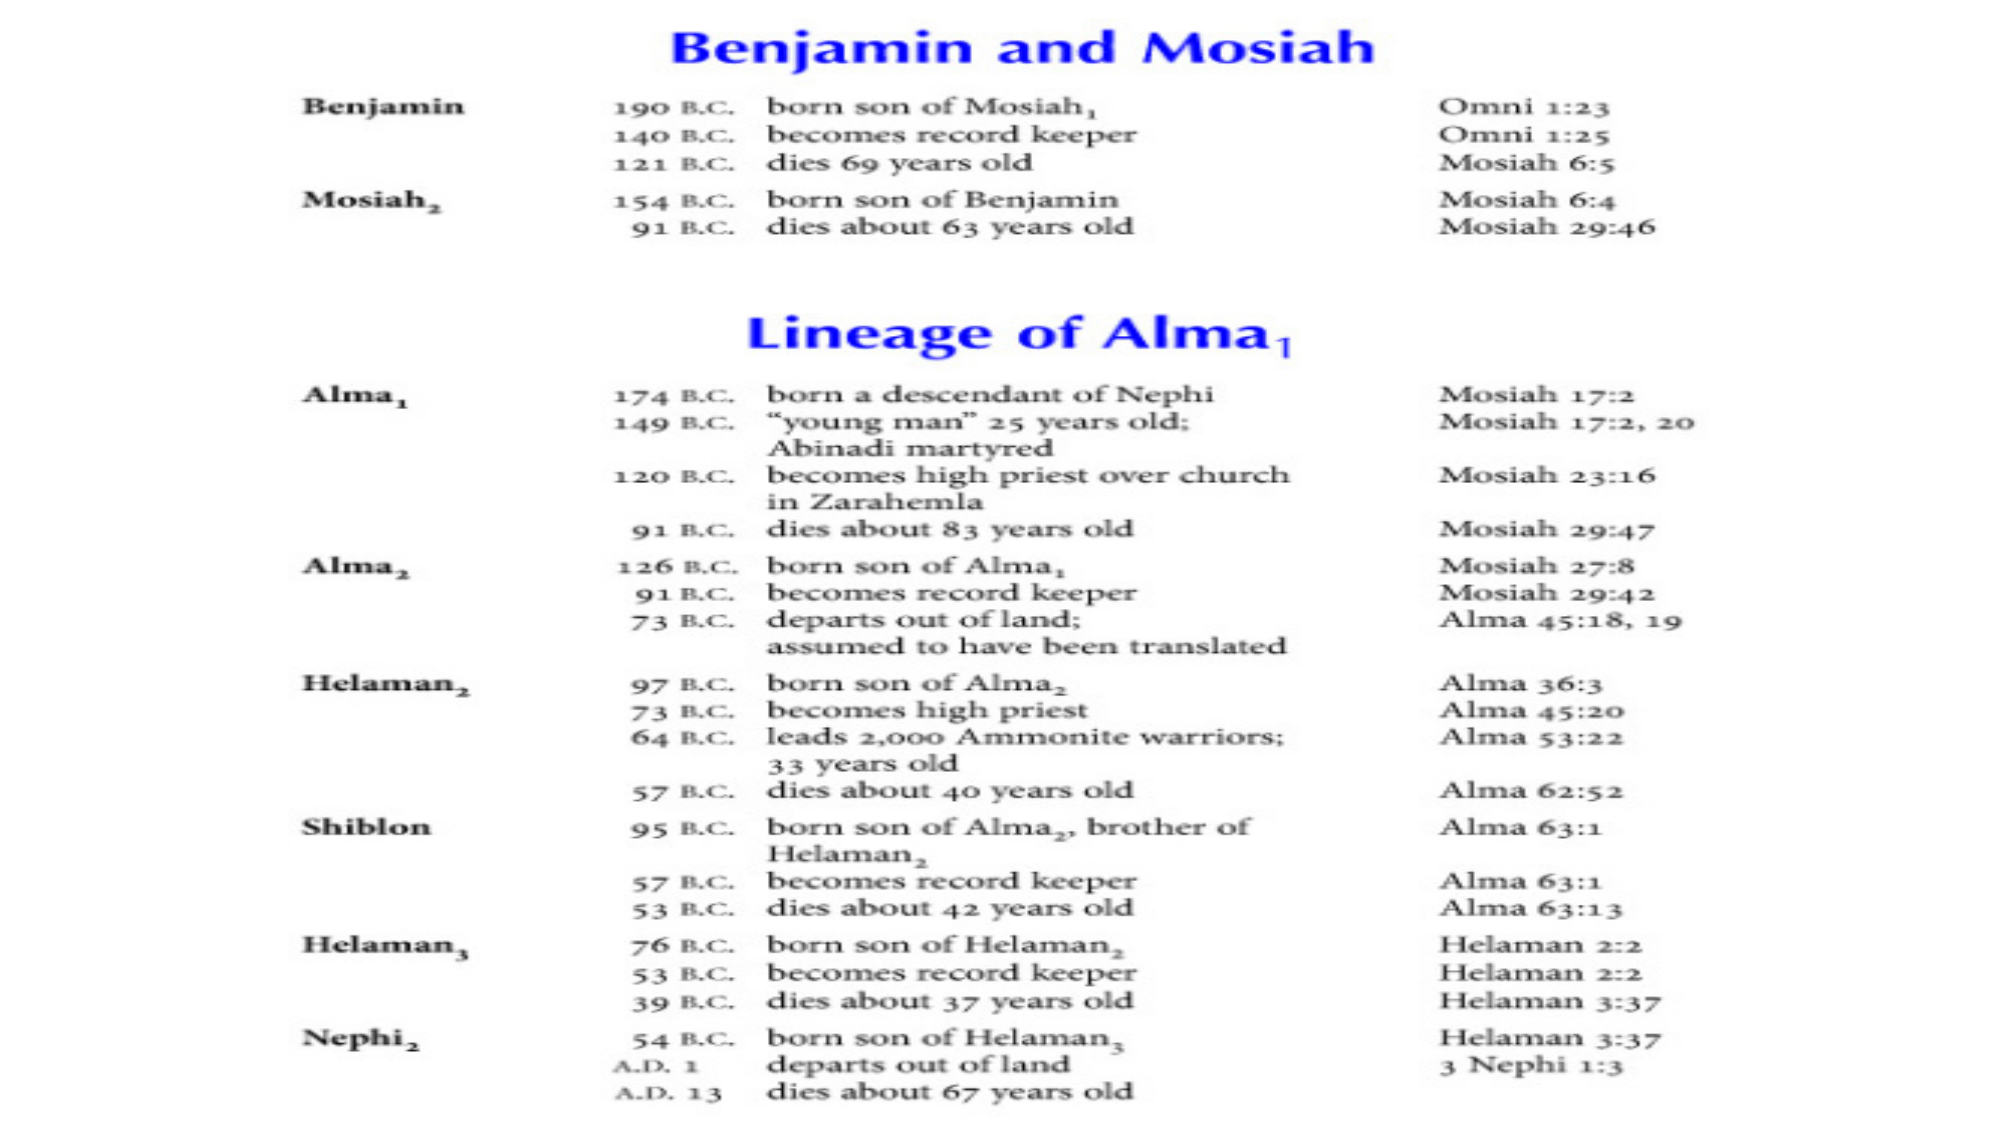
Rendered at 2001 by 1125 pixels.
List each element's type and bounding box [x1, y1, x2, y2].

picture [288, 18, 1709, 1125]
